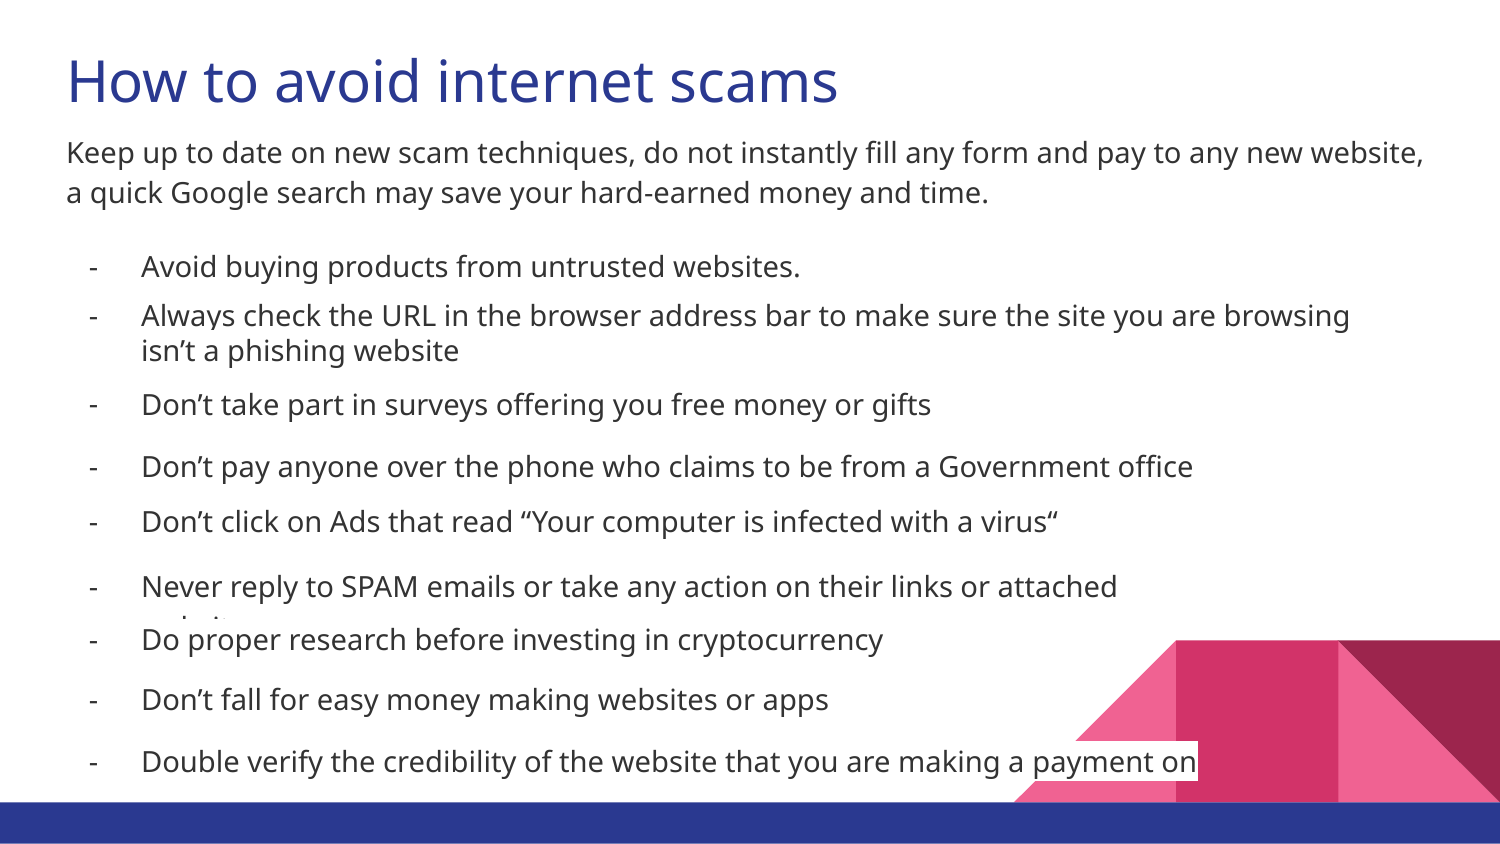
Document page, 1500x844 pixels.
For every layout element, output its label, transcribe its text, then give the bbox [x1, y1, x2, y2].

text_box Double verify the credibility of the website that you are making a payment on [51, 723, 1327, 794]
text_box Don’t pay anyone over the phone who claims to be from a Government office [51, 433, 1357, 499]
text_box Don’t fall for easy money making websites or apps [51, 666, 1262, 732]
text_box Don’t click on Ads that read “Your computer is infected with a virus“ [51, 488, 1196, 548]
text_box Don’t take part in surveys offering you free money or gifts [51, 371, 1262, 433]
text_box Avoid buying products from untrusted websites. [51, 228, 1388, 299]
text_box Do proper research before investing in cryptocurrency [51, 606, 947, 666]
title How to avoid internet scams [51, 29, 1449, 114]
text_box Never reply to SPAM emails or take any action on their links or attached websites [51, 548, 1248, 659]
text_box Always check the URL in the browser address bar to make sure the site you are browsing isn’t a phishing website [51, 282, 1376, 383]
list Keep up to date on new scam techniques, do not instantly fill any form and pay to any new website, a quick Google search may save your hard-earned money and time. [51, 114, 1449, 245]
